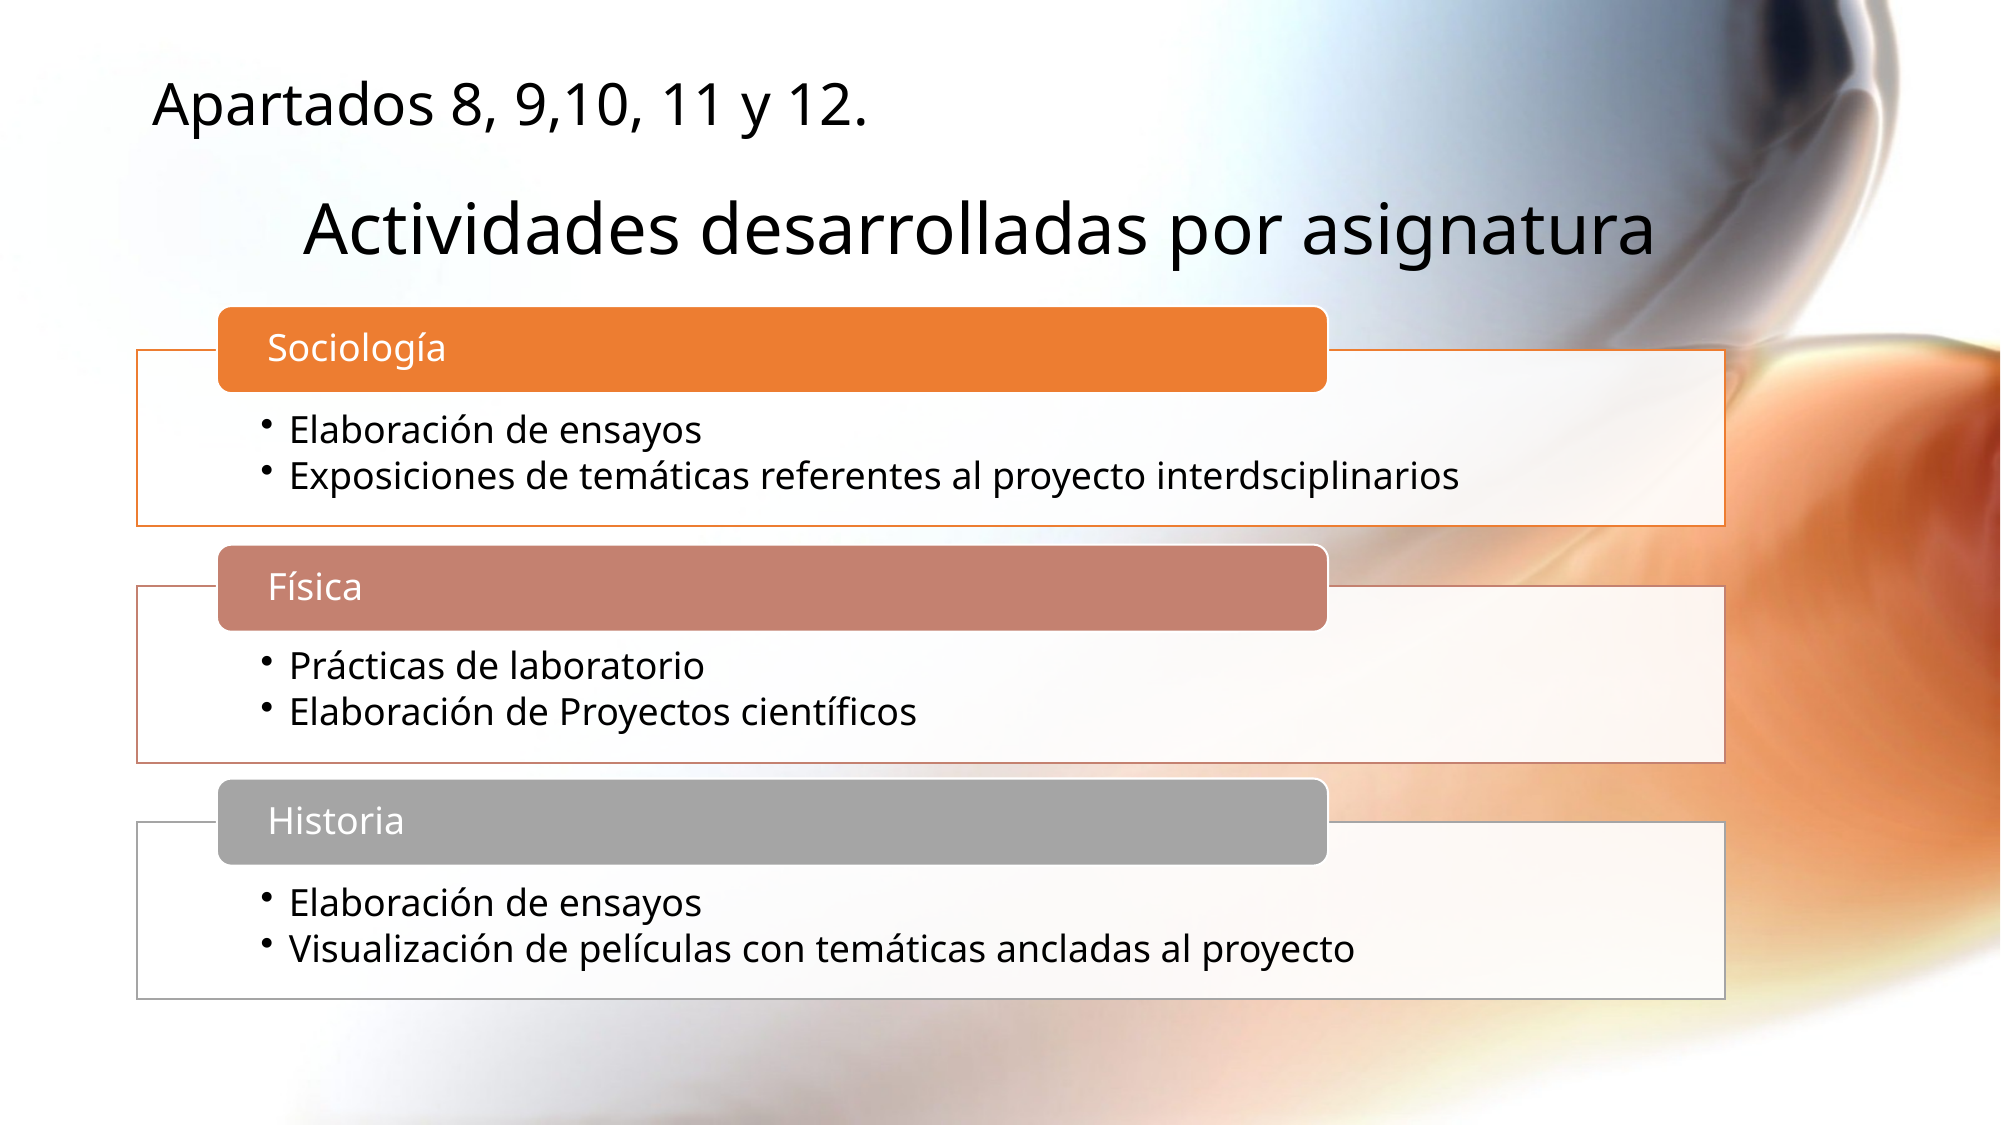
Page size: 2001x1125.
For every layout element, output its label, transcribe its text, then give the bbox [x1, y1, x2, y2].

text_box Apartados 8, 9,10, 11 y 12. [137, 59, 1863, 146]
title Actividades desarrolladas por asignatura [137, 175, 1863, 278]
picture [0, 0, 2001, 1125]
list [137, 299, 1725, 1006]
